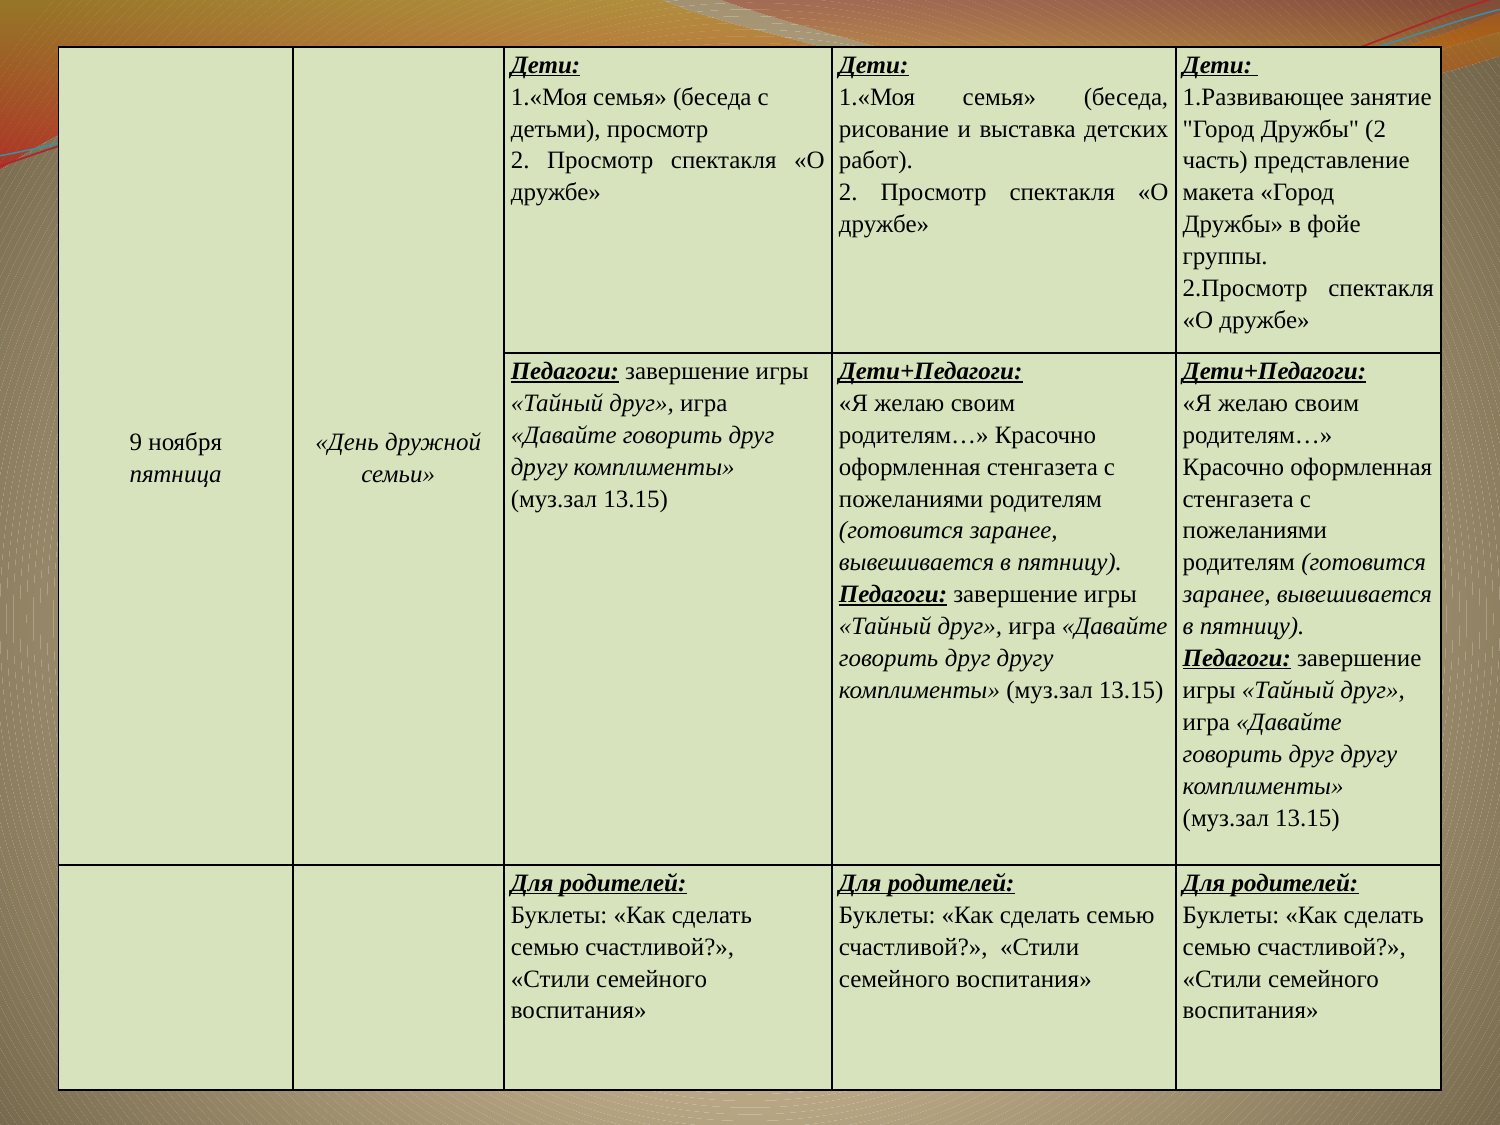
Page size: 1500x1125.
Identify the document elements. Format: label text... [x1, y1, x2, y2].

table_cell [59, 866, 292, 1089]
table_cell [294, 866, 503, 1089]
table_header Дети: 1.«Моя семья» (беседа с детьми), просмотр 2. Просмотр спектакля «О дружбе» [505, 48, 831, 352]
table_cell Дети+Педагоги: «Я желаю своим родителям…» Красочно оформленная стенгазета с пожеланиями родителям (готовится заранее, вывешивается в пятницу). Педагоги: завершение игры «Тайный друг», игра «Давайте говорить друг другу комплименты» (муз.зал 13.15) [833, 354, 1175, 864]
table_header «День дружной семьи» [294, 48, 503, 864]
table_header Дети: 1.«Моя семья» (беседа, рисование и выставка детских работ). 2. Просмотр спектакля «О дружбе» [833, 48, 1175, 352]
table_cell Для родителей: Буклеты: «Как сделать семью счастливой?», «Стили семейного воспитания» [505, 866, 831, 1089]
table_header Дети: 1.Развивающее занятие "Город Дружбы" (2 часть) представление макета «Город Дружбы» в фойе группы. 2.Просмотр спектакля «О дружбе» [1177, 48, 1440, 352]
table_cell Дети+Педагоги: «Я желаю своим родителям…» Красочно оформленная стенгазета с пожеланиями родителям (готовится заранее, вывешивается в пятницу). Педагоги: завершение игры «Тайный друг», игра «Давайте говорить друг другу комплименты» (муз.зал 13.15) [1177, 354, 1440, 864]
table_cell Для родителей: Буклеты: «Как сделать семью счастливой?», «Стили семейного воспитания» [833, 866, 1175, 1089]
table_cell Для родителей: Буклеты: «Как сделать семью счастливой?», «Стили семейного воспитания» [1177, 866, 1440, 1089]
table_cell Педагоги: завершение игры «Тайный друг», игра «Давайте говорить друг другу комплименты» (муз.зал 13.15) [505, 354, 831, 864]
table_header 9 ноября пятница [59, 48, 292, 864]
